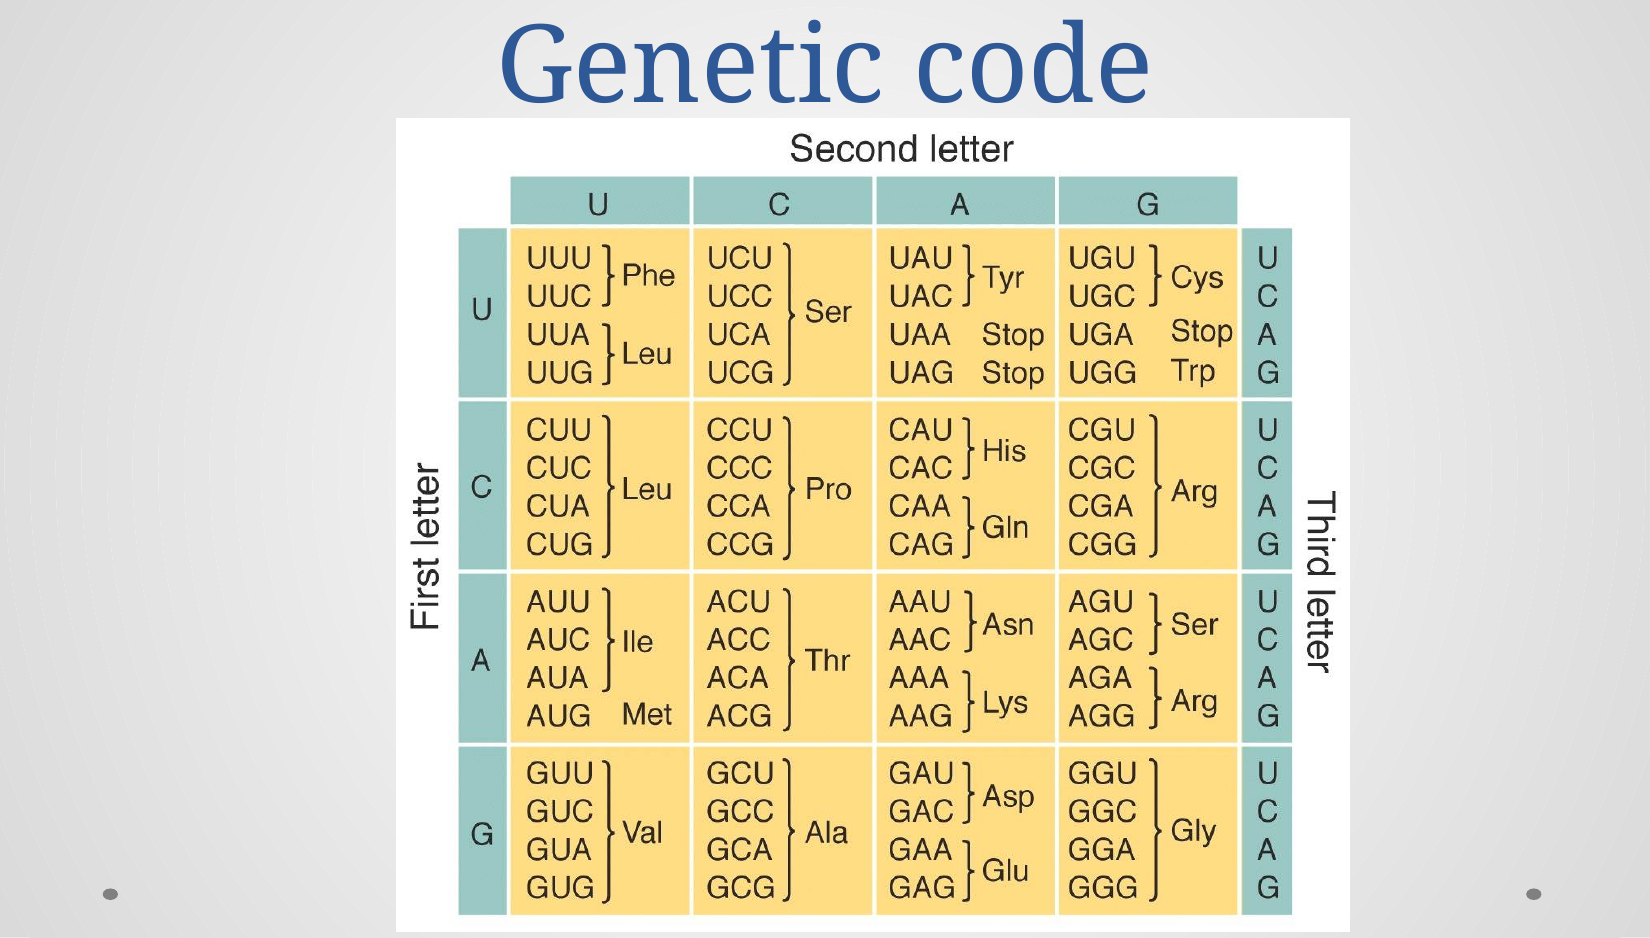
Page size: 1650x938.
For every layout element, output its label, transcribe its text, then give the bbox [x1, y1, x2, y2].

title Genetic code [82, 0, 1568, 132]
picture [396, 118, 1351, 933]
